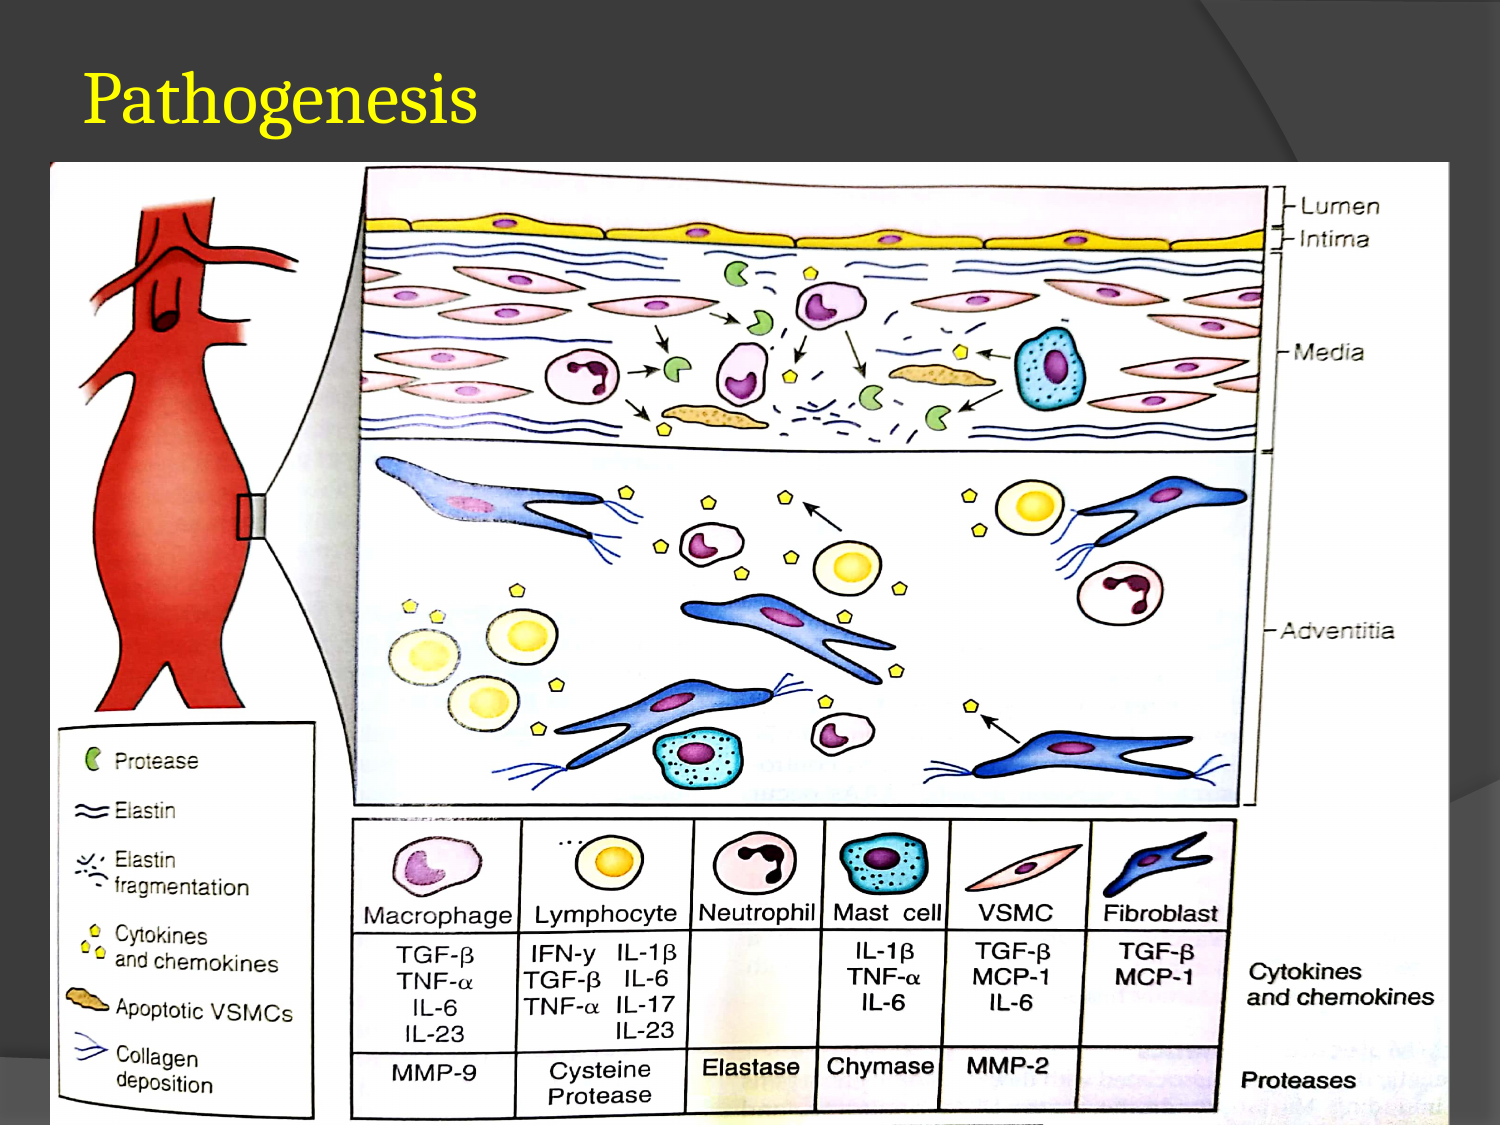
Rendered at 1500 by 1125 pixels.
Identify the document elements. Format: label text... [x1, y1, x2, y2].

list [49, 162, 1451, 1125]
title Pathogenesis [75, 0, 1300, 152]
